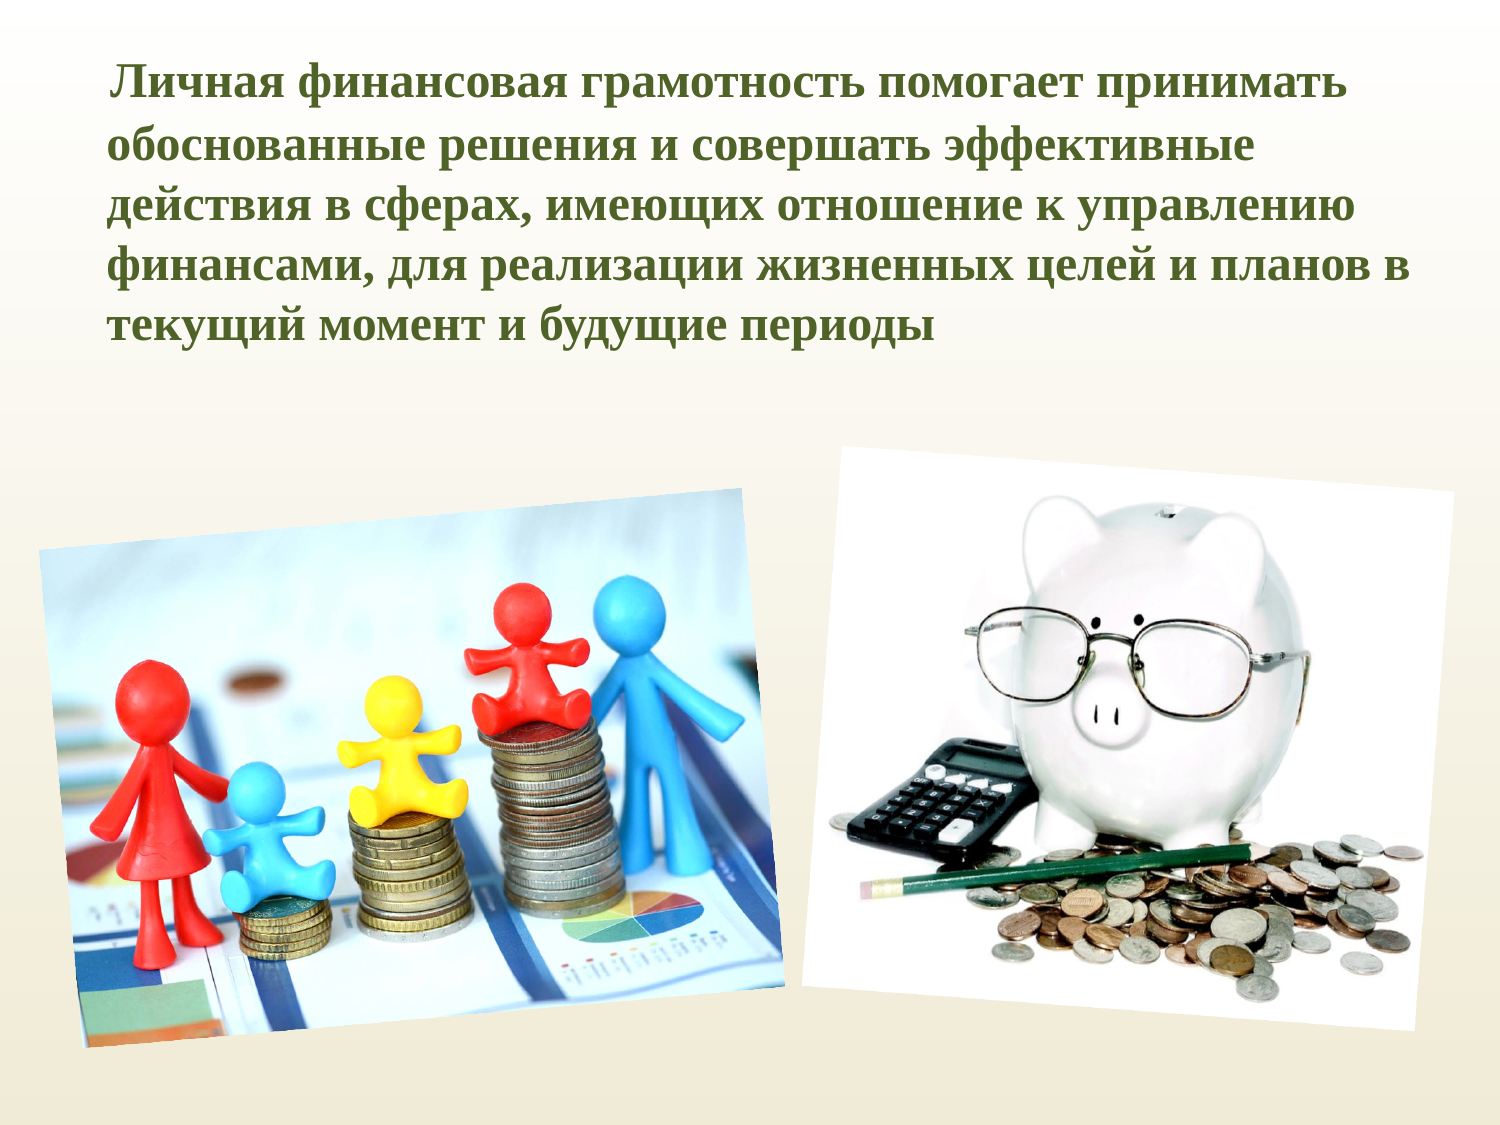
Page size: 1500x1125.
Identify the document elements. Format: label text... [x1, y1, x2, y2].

picture [802, 446, 1454, 1030]
picture [40, 488, 784, 1048]
list Личная финансовая грамотность помогает принимать обоснованные решения и совершать эффективные действия в сферах, имеющих отношение к управлению финансами, для реализации жизненных целей и планов в текущий момент и будущие периоды [35, 23, 1465, 457]
